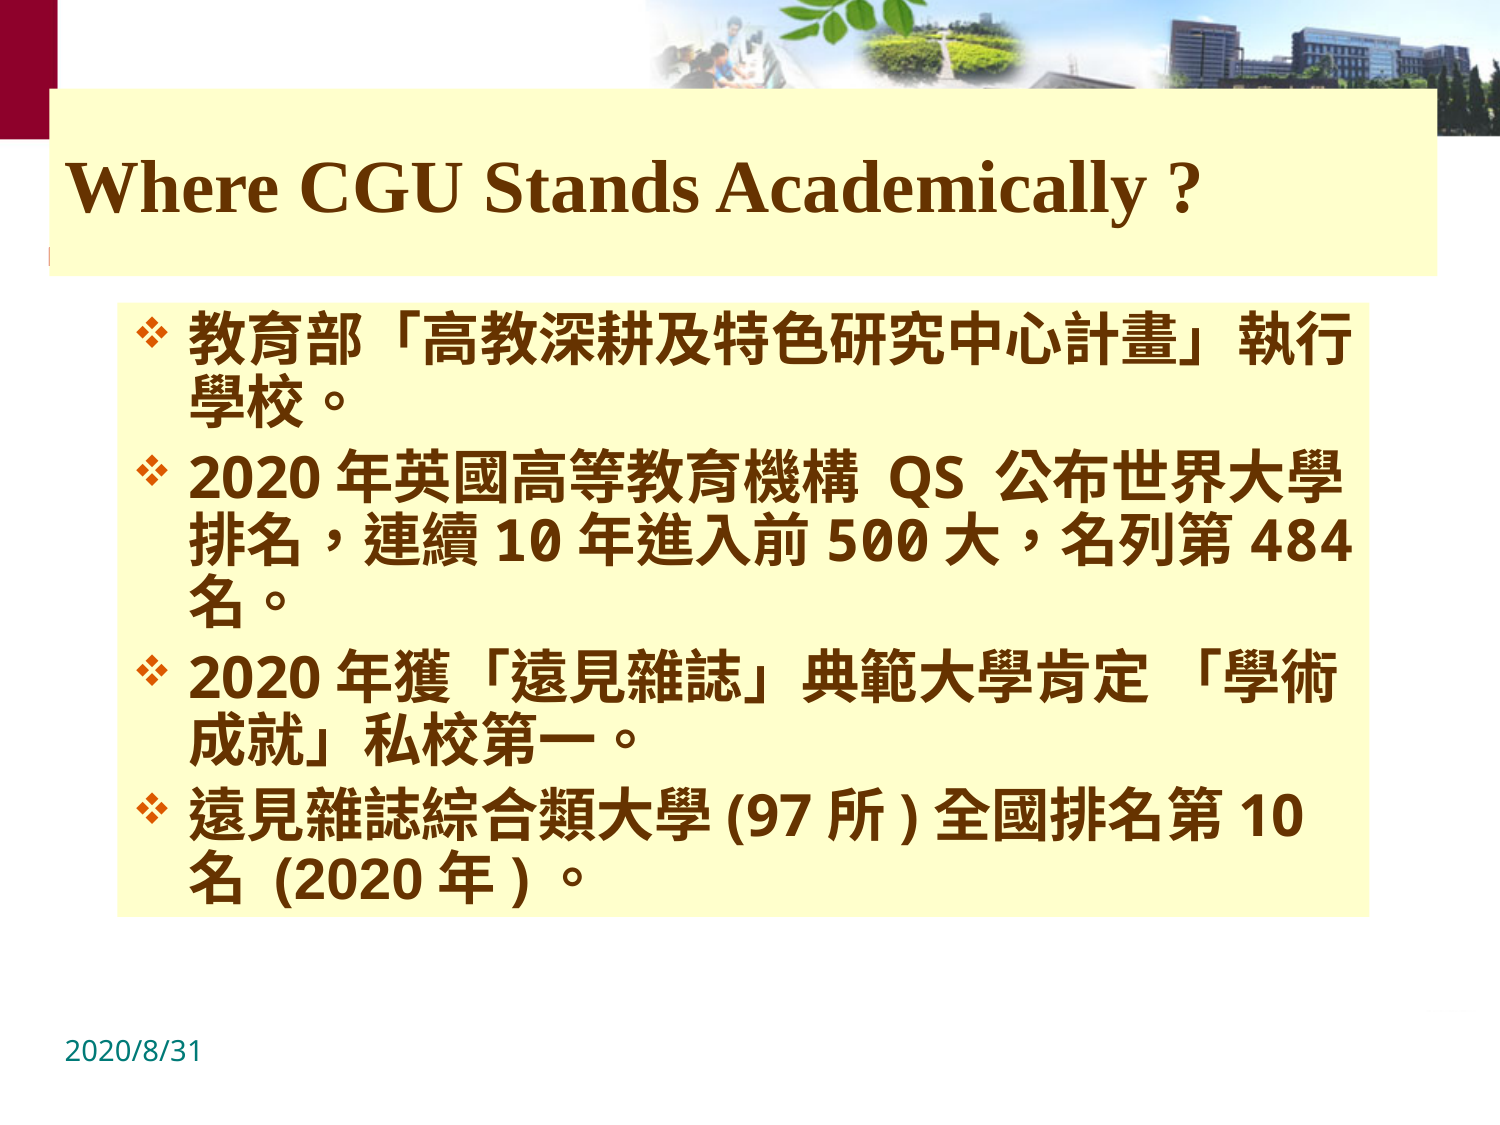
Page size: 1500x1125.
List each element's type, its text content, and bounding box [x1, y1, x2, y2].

list 教育部「高教深耕及特色研究中心計畫」執行學校。 2020年英國高等教育機構 QS 公布世界大學排名，連續10年進入前500大，名列第484名。 2020年獲「遠見雜誌」典範大學肯定 「學術成就」私校第一。 遠見雜誌綜合類大學(97所)全國排名第10名 (2020年)。 [117, 302, 1370, 917]
title Where CGU Stands Academically ? [49, 88, 1438, 277]
picture [0, 0, 1500, 1125]
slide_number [49, 1024, 425, 1103]
